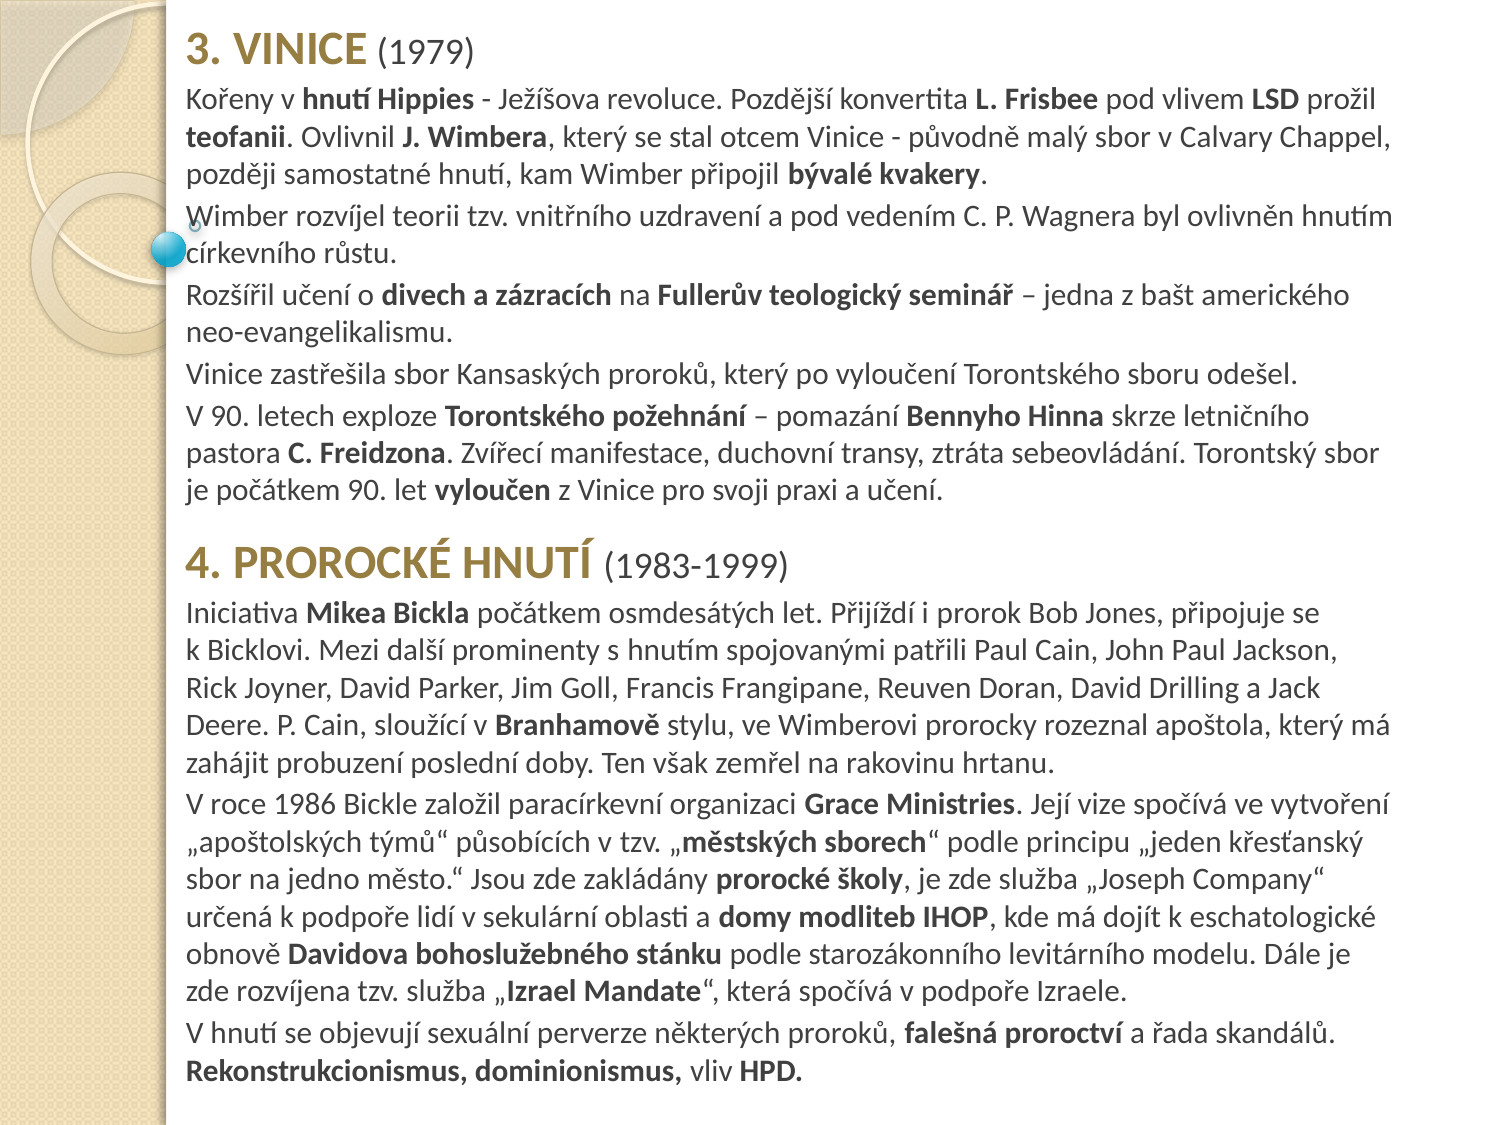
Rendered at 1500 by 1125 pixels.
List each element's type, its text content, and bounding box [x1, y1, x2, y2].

text_box 3. Vinice (1979) Kořeny v hnutí Hippies - Ježíšova revoluce. Pozdější konvertita L. Frisbee pod vlivem LSD prožil teofanii. Ovlivnil J. Wimbera, který se stal otcem Vinice - původně malý sbor v Calvary Chappel, později samostatné hnutí, kam Wimber připojil bývalé kvakery. Wimber rozvíjel teorii tzv. vnitřního uzdravení a pod vedením C. P. Wagnera byl ovlivněn hnutím církevního růstu. Rozšířil učení o divech a zázracích na Fullerův teologický seminář – jedna z bašt amerického neo-evangelikalismu. Vinice zastřešila sbor Kansaských proroků, který po vyloučení Torontského sboru odešel. V 90. letech exploze Torontského požehnání – pomazání Bennyho Hinna skrze letničního pastora C. Freidzona. Zvířecí manifestace, duchovní transy, ztráta sebeovládání. Torontský sbor je počátkem 90. let vyloučen z Vinice pro svoji praxi a učení. 4. Prorocké hnutí (1983-1999) Iniciativa Mikea Bickla počátkem osmdesátých let. Přijíždí i prorok Bob Jones, připojuje se k Bicklovi. Mezi další prominenty s hnutím spojovanými patřili Paul Cain, John Paul Jackson, Rick Joyner, David Parker, Jim Goll, Francis Frangipane, Reuven Doran, David Drilling a Jack Deere. P. Cain, sloužící v Branhamově stylu, ve Wimberovi prorocky rozeznal apoštola, který má zahájit probuzení poslední doby. Ten však zemřel na rakovinu hrtanu. V roce 1986 Bickle založil paracírkevní organizaci Grace Ministries. Její vize spočívá ve vytvoření „apoštolských týmů“ působících v tzv. „městských sborech“ podle principu „jeden křesťanský sbor na jedno město.“ Jsou zde zakládány prorocké školy, je zde služba „Joseph Company“ určená k podpoře lidí v sekulární oblasti a domy modliteb IHOP, kde má dojít k eschatologické obnově Davidova bohoslužebného stánku podle starozákonního levitárního modelu. Dále je zde rozvíjena tzv. služba „Izrael Mandate“, která spočívá v podpoře Izraele. V hnutí se objevují sexuální perverze některých proroků, falešná proroctví a řada skandálů. Rekonstrukcionismus, dominionismus, vliv HPD. [171, 9, 1412, 1095]
